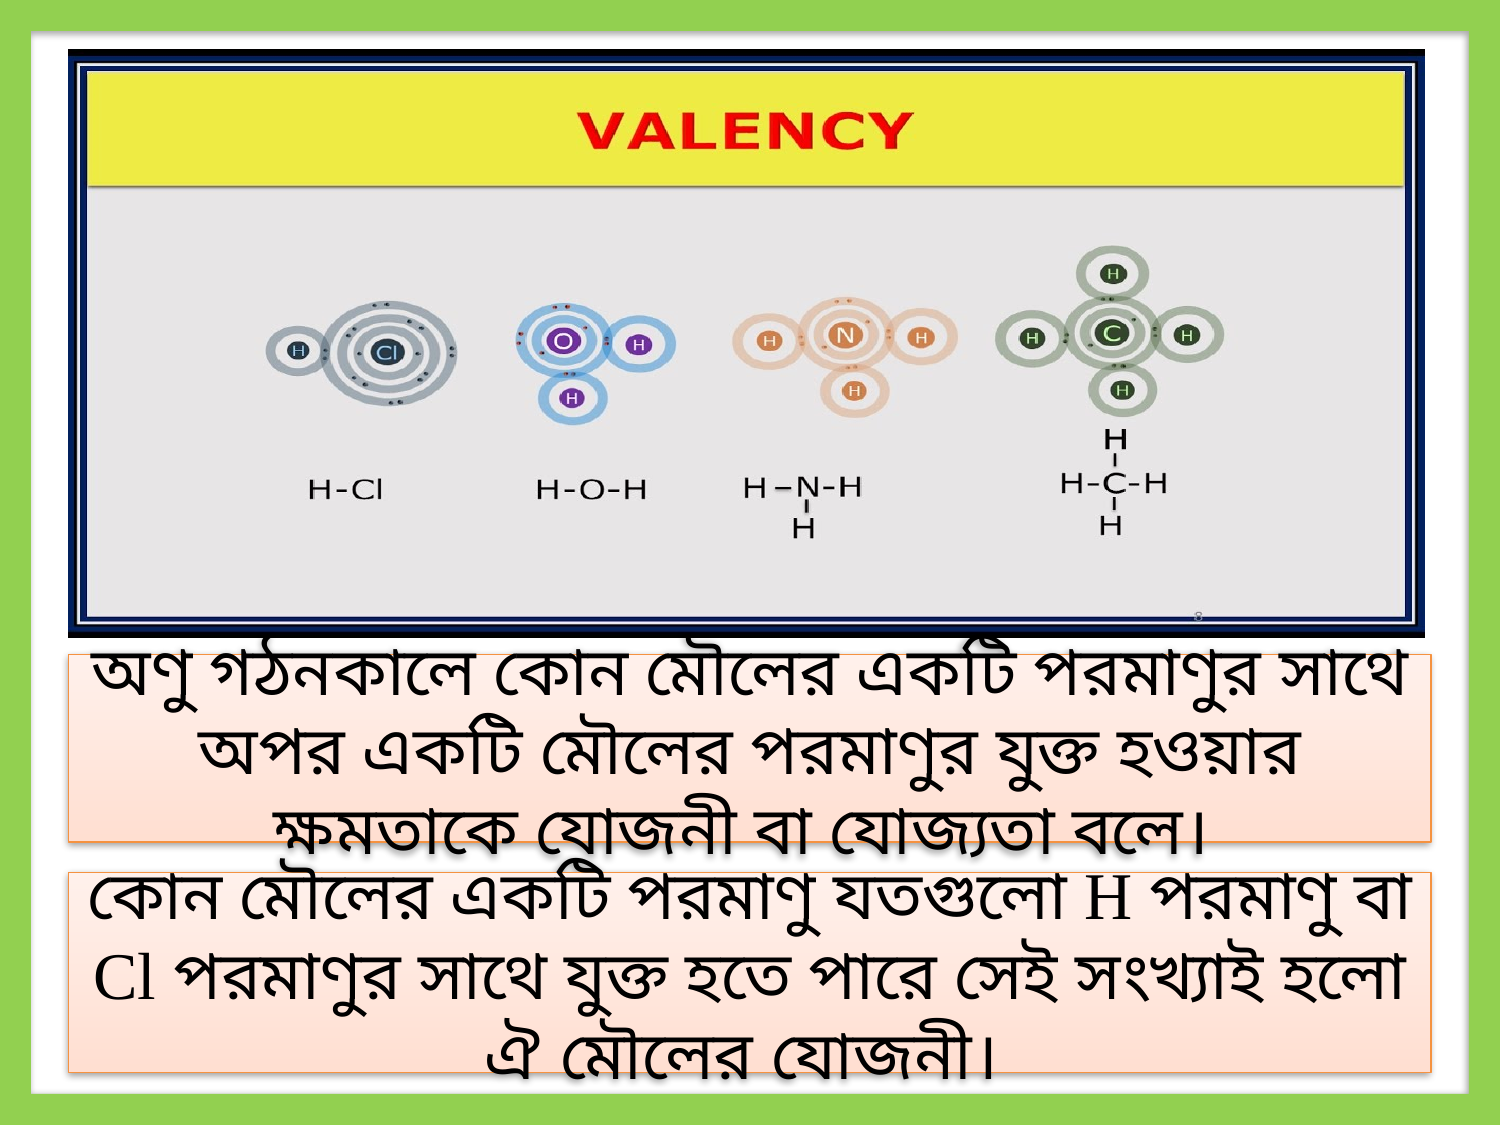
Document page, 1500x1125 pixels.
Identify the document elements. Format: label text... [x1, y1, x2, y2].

text_box [0, 0, 1500, 1125]
text_box কোন মৌলের একটি পরমাণু যতগুলো H পরমাণু বা Cl পরমাণুর সাথে যুক্ত হতে পারে সেই সংখ্যাই হলো ঐ মৌলের যোজনী। [68, 872, 1432, 1073]
picture [68, 49, 1426, 638]
text_box অণু গঠনকালে কোন মৌলের একটি পরমাণুর সাথে অপর একটি মৌলের পরমাণুর যুক্ত হওয়ার ক্ষমতাকে যোজনী বা যোজ্যতা বলে। [68, 654, 1432, 843]
